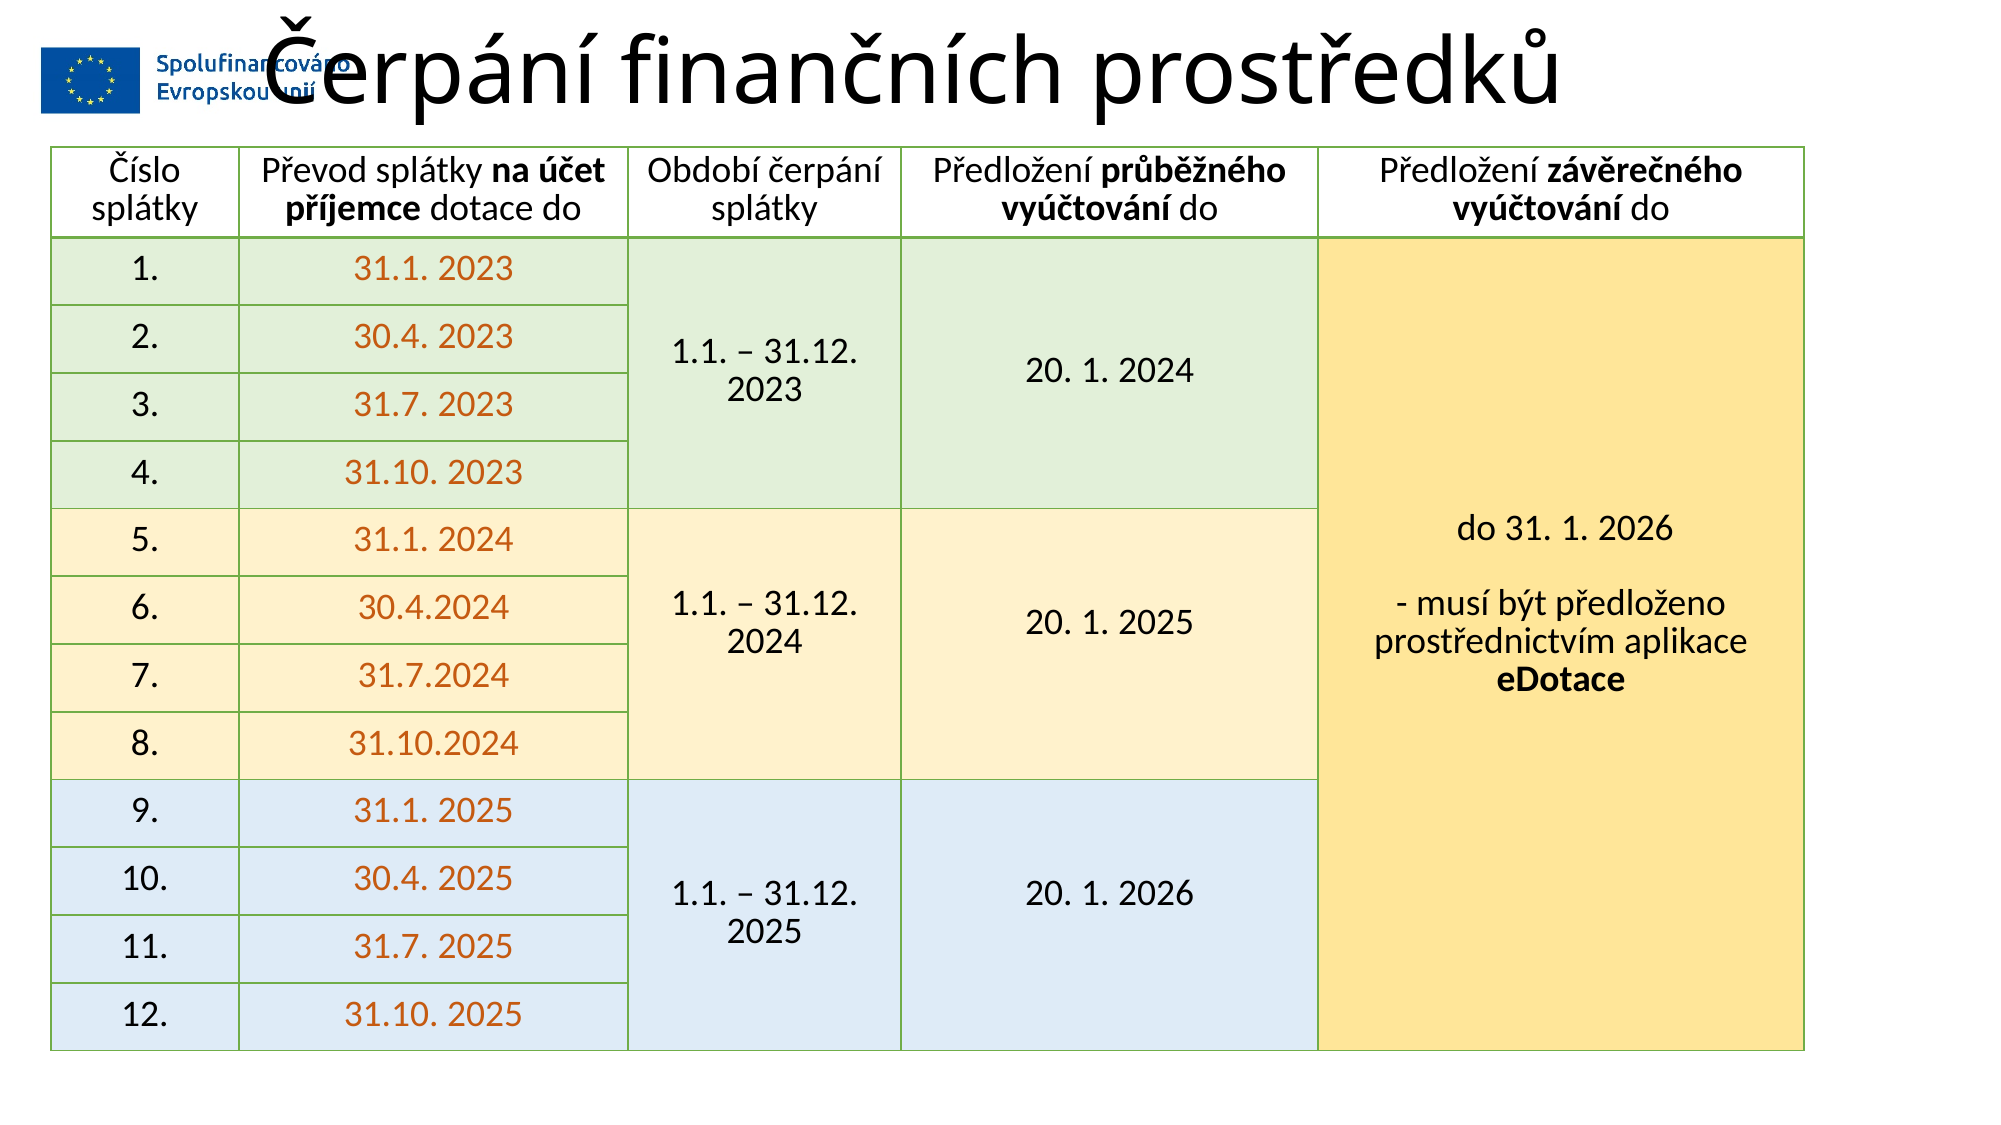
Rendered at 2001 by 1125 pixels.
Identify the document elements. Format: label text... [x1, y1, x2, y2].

table_cell 30.4. 2025 [240, 848, 627, 914]
table_cell 6. [52, 577, 238, 643]
table_cell 30.4.2024 [240, 577, 627, 643]
table_cell 31.1. 2024 [240, 509, 627, 575]
table_cell 31.1. 2025 [240, 780, 627, 846]
table_cell 20. 1. 2026 [902, 780, 1317, 1050]
table_cell 1.1. – 31.12. 2023 [629, 239, 900, 508]
table_header Převod splátky na účet příjemce dotace do [240, 148, 627, 236]
table_cell 31.10.2024 [240, 713, 627, 779]
table_header Období čerpání splátky [629, 148, 900, 236]
table_cell 3. [52, 374, 238, 440]
table_cell 5. [52, 509, 238, 575]
table_header Předložení závěrečného vyúčtování do [1319, 148, 1803, 236]
table_cell 12. [52, 984, 238, 1050]
table_header Číslo splátky [52, 148, 238, 236]
table_cell 31.10. 2025 [240, 984, 627, 1050]
table_cell 31.7. 2025 [240, 916, 627, 982]
table_cell 31.1. 2023 [240, 239, 627, 304]
table_cell 30.4. 2023 [240, 306, 627, 372]
table_cell 9. [52, 780, 238, 846]
table_cell 31.7. 2023 [240, 374, 627, 440]
table_cell 4. [52, 442, 238, 508]
table_cell 31.7.2024 [240, 645, 627, 711]
table_cell 2. [52, 306, 238, 372]
table_cell 8. [52, 713, 238, 779]
title Čerpání finančních prostředků [50, 0, 1776, 148]
table_cell 7. [52, 645, 238, 711]
table_cell 10. [52, 848, 238, 914]
table_cell 31.10. 2023 [240, 442, 627, 508]
table_cell 1.1. – 31.12. 2024 [629, 509, 900, 779]
table_cell 11. [52, 916, 238, 982]
table_cell 20. 1. 2024 [902, 239, 1317, 508]
table_cell 1. [52, 239, 238, 304]
table_cell 1.1. – 31.12. 2025 [629, 780, 900, 1050]
table_header Předložení průběžného vyúčtování do [902, 148, 1317, 236]
table_cell do 31. 1. 2026 - musí být předloženo prostřednictvím aplikace eDotace [1319, 239, 1803, 1050]
picture [33, 36, 362, 122]
table_cell 20. 1. 2025 [902, 509, 1317, 779]
